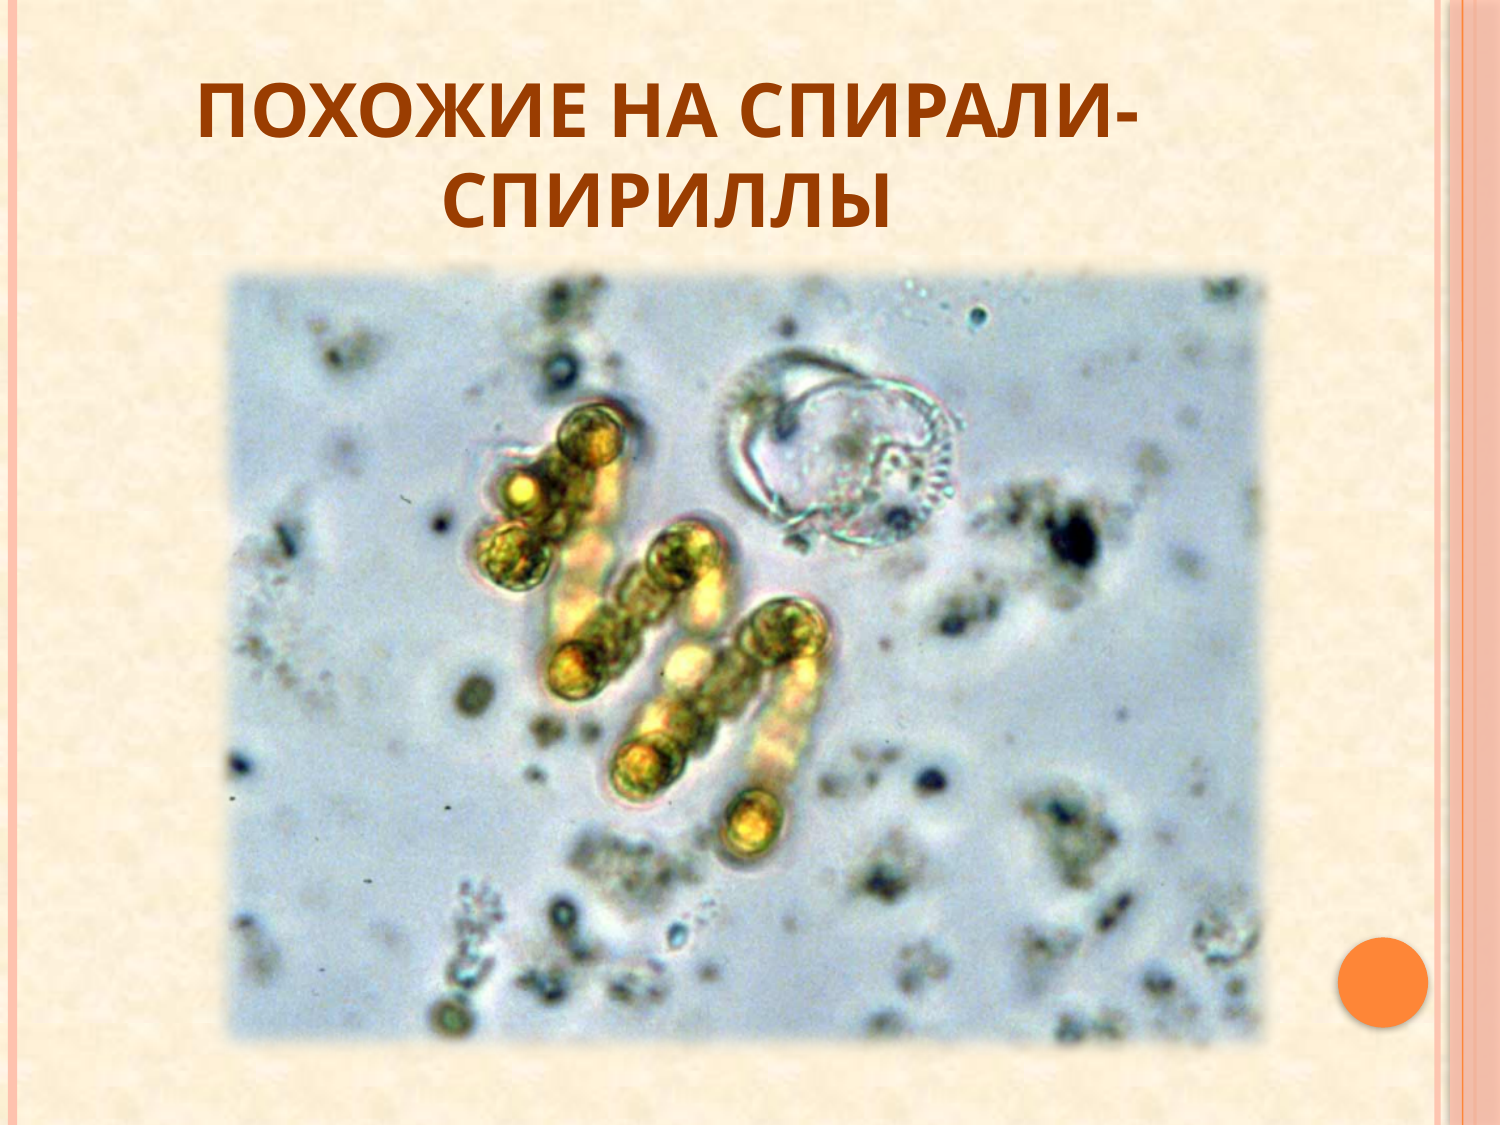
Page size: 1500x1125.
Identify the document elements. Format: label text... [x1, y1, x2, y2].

picture [0, 0, 7, 1125]
picture [18, 0, 1434, 1125]
text_box Похожие на спирали- СПИРИЛЛЫ [88, 54, 1247, 250]
picture [1441, 0, 1449, 1125]
